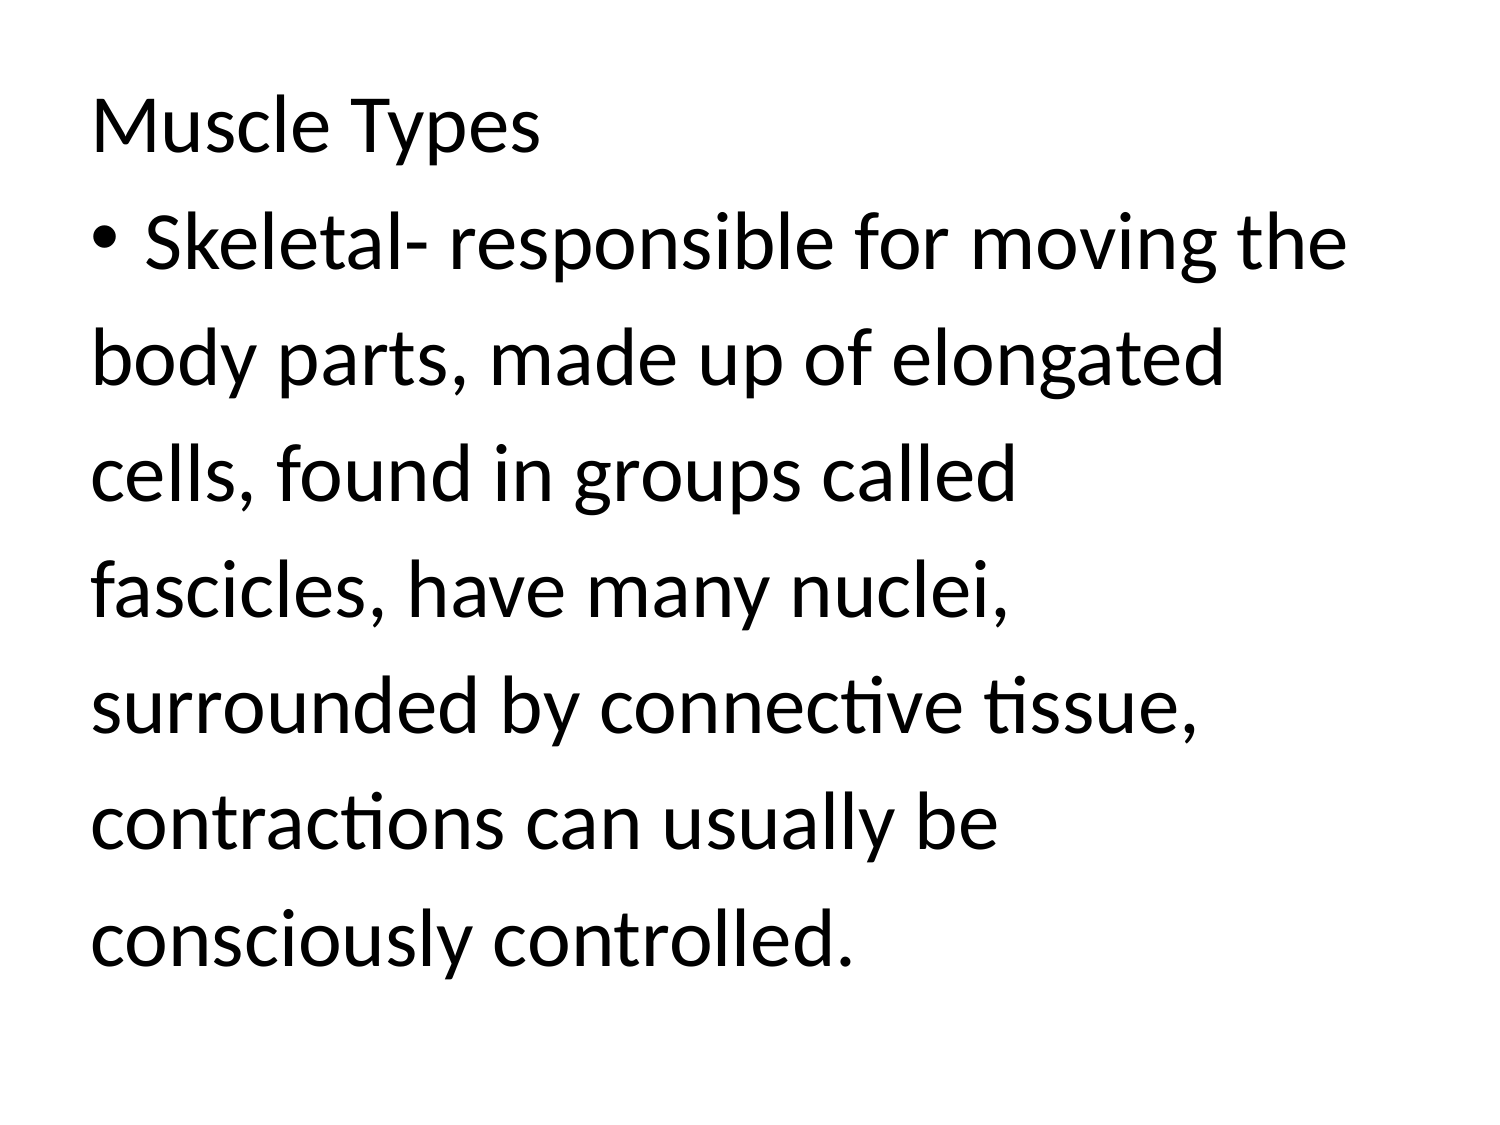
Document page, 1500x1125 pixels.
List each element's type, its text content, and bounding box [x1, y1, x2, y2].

list Muscle Types Skeletal- responsible for moving the body parts, made up of elongated cells, found in groups called fascicles, have many nuclei, surrounded by connective tissue, contractions can usually be consciously controlled. [75, 62, 1425, 1005]
